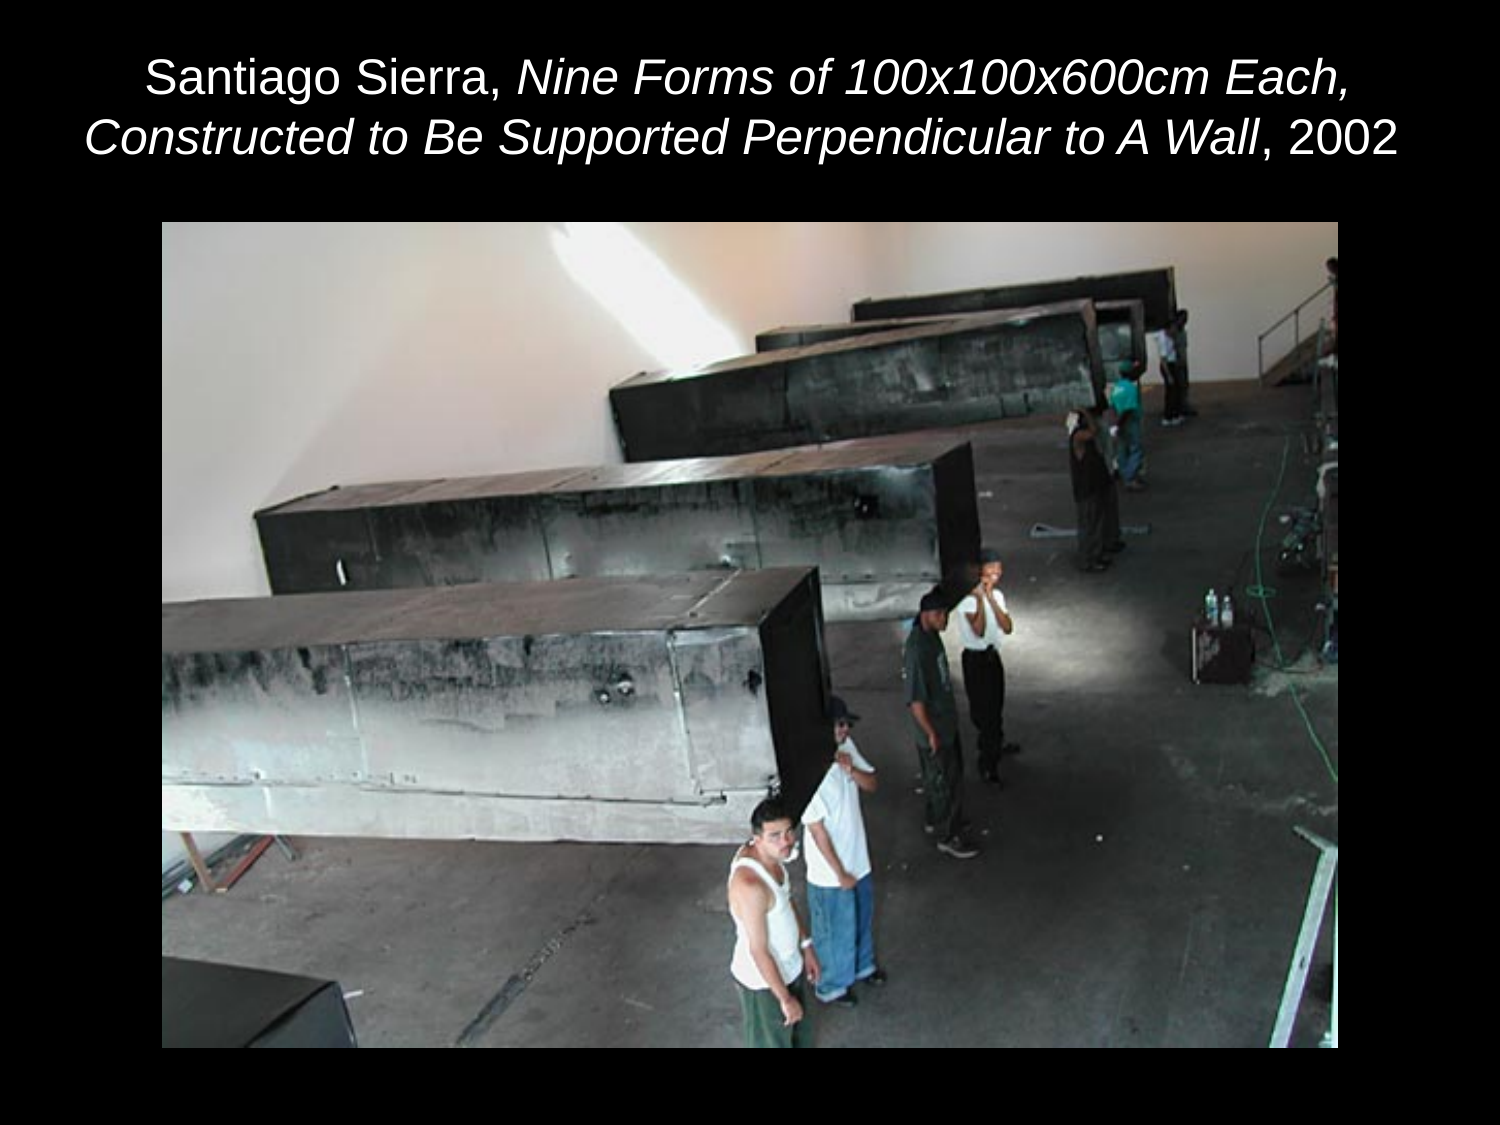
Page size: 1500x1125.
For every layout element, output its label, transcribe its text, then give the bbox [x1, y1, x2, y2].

text_box Santiago Sierra, Nine Forms of 100x100x600cm Each, Constructed to Be Supported Perpendicular to A Wall, 2002 [45, 37, 1452, 173]
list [0, 222, 1500, 1048]
